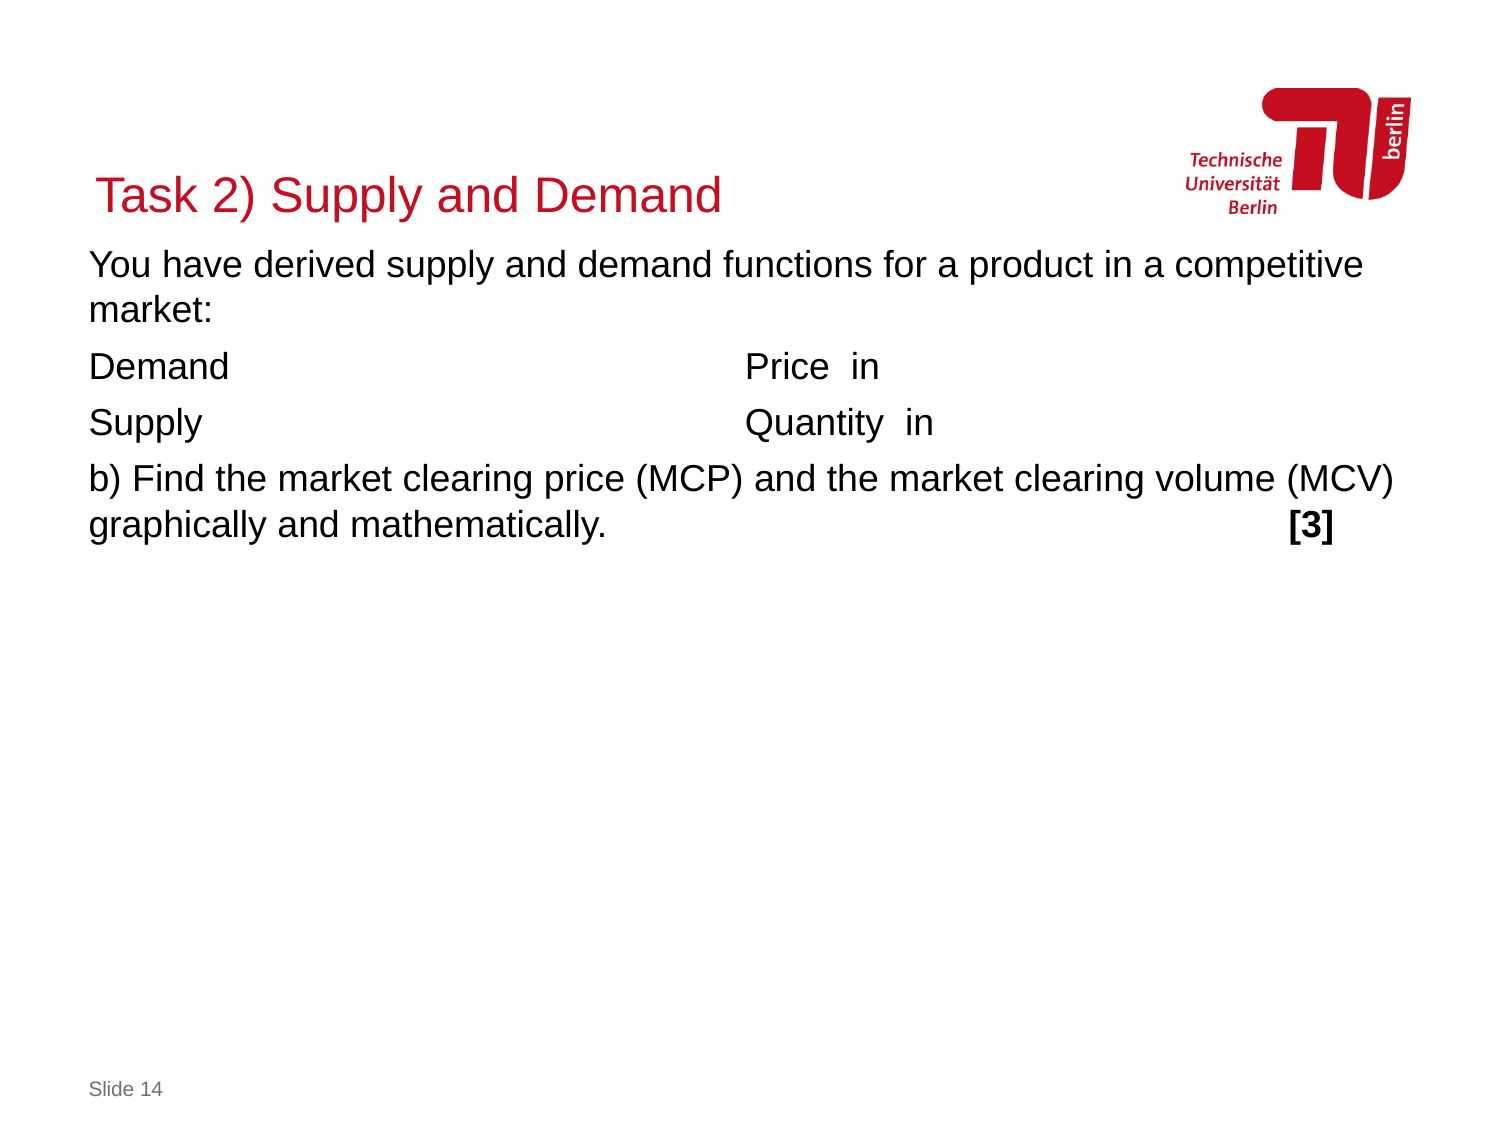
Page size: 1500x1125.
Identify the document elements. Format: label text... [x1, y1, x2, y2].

title Task 2) Supply and Demand [95, 163, 1418, 223]
picture [1186, 88, 1411, 163]
slide_number Slide 14 [88, 1075, 1176, 1101]
